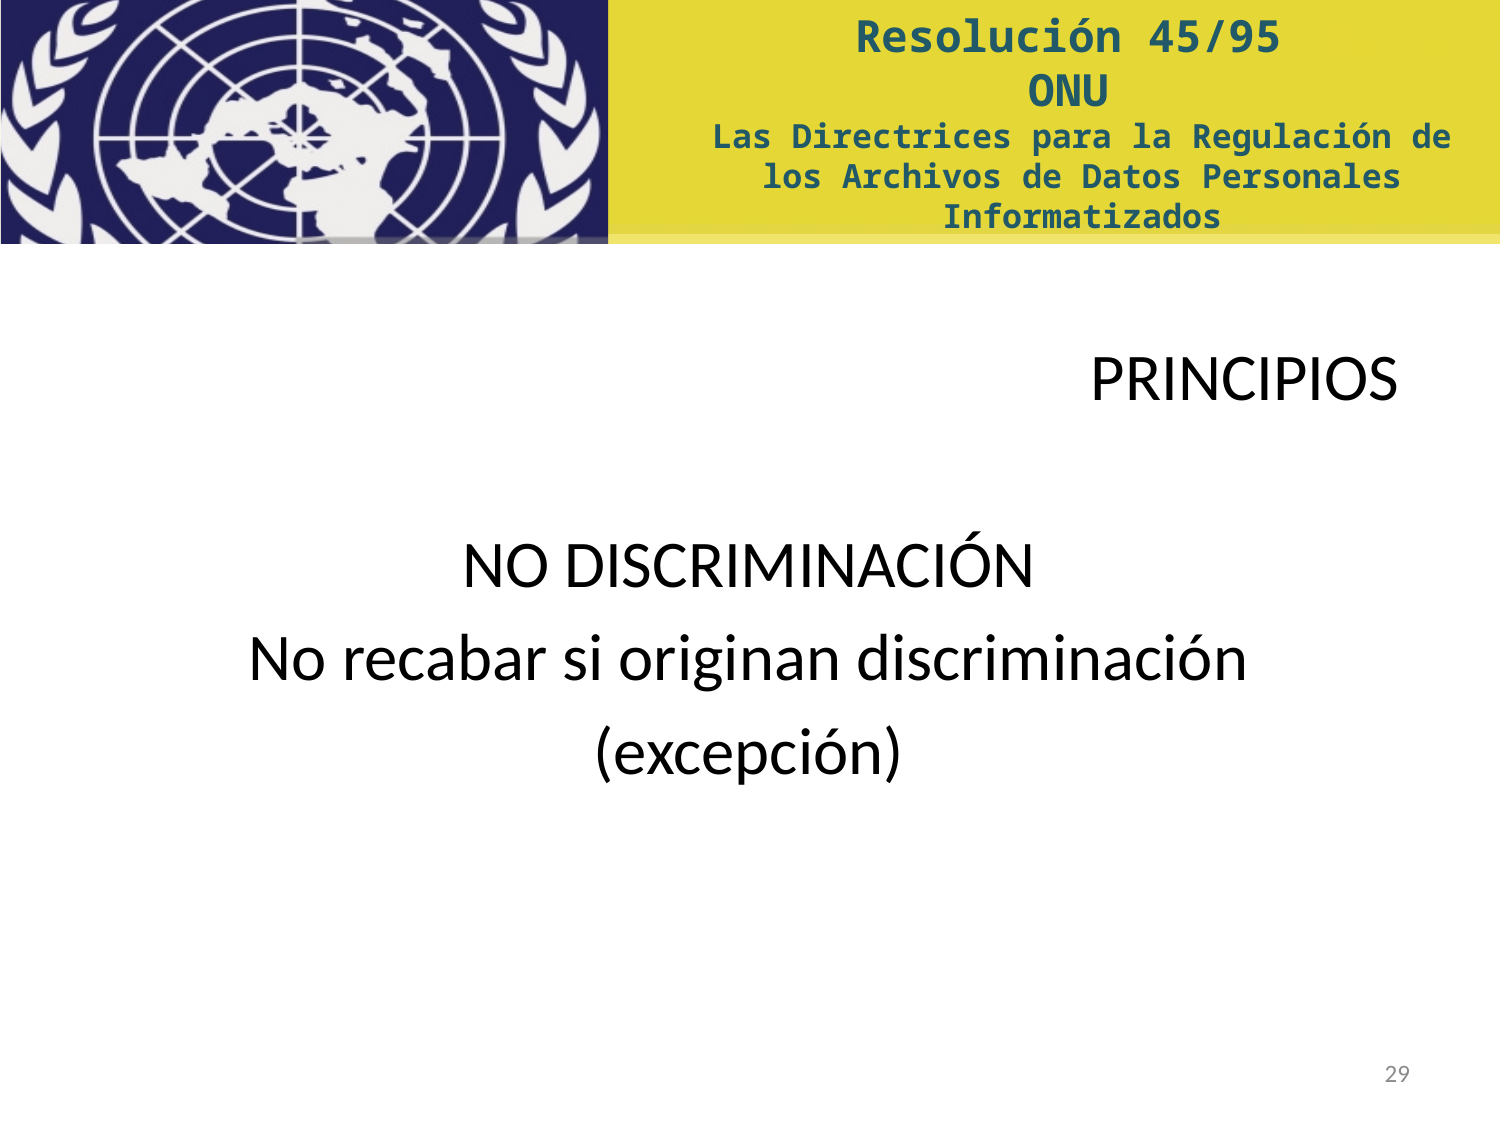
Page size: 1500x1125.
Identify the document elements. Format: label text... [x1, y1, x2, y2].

picture [0, 0, 1500, 244]
slide_number 29 [1074, 1042, 1425, 1103]
list PRINCIPIOS NO DISCRIMINACIÓN No recabar si originan discriminación (excepción) [64, 326, 1415, 1036]
